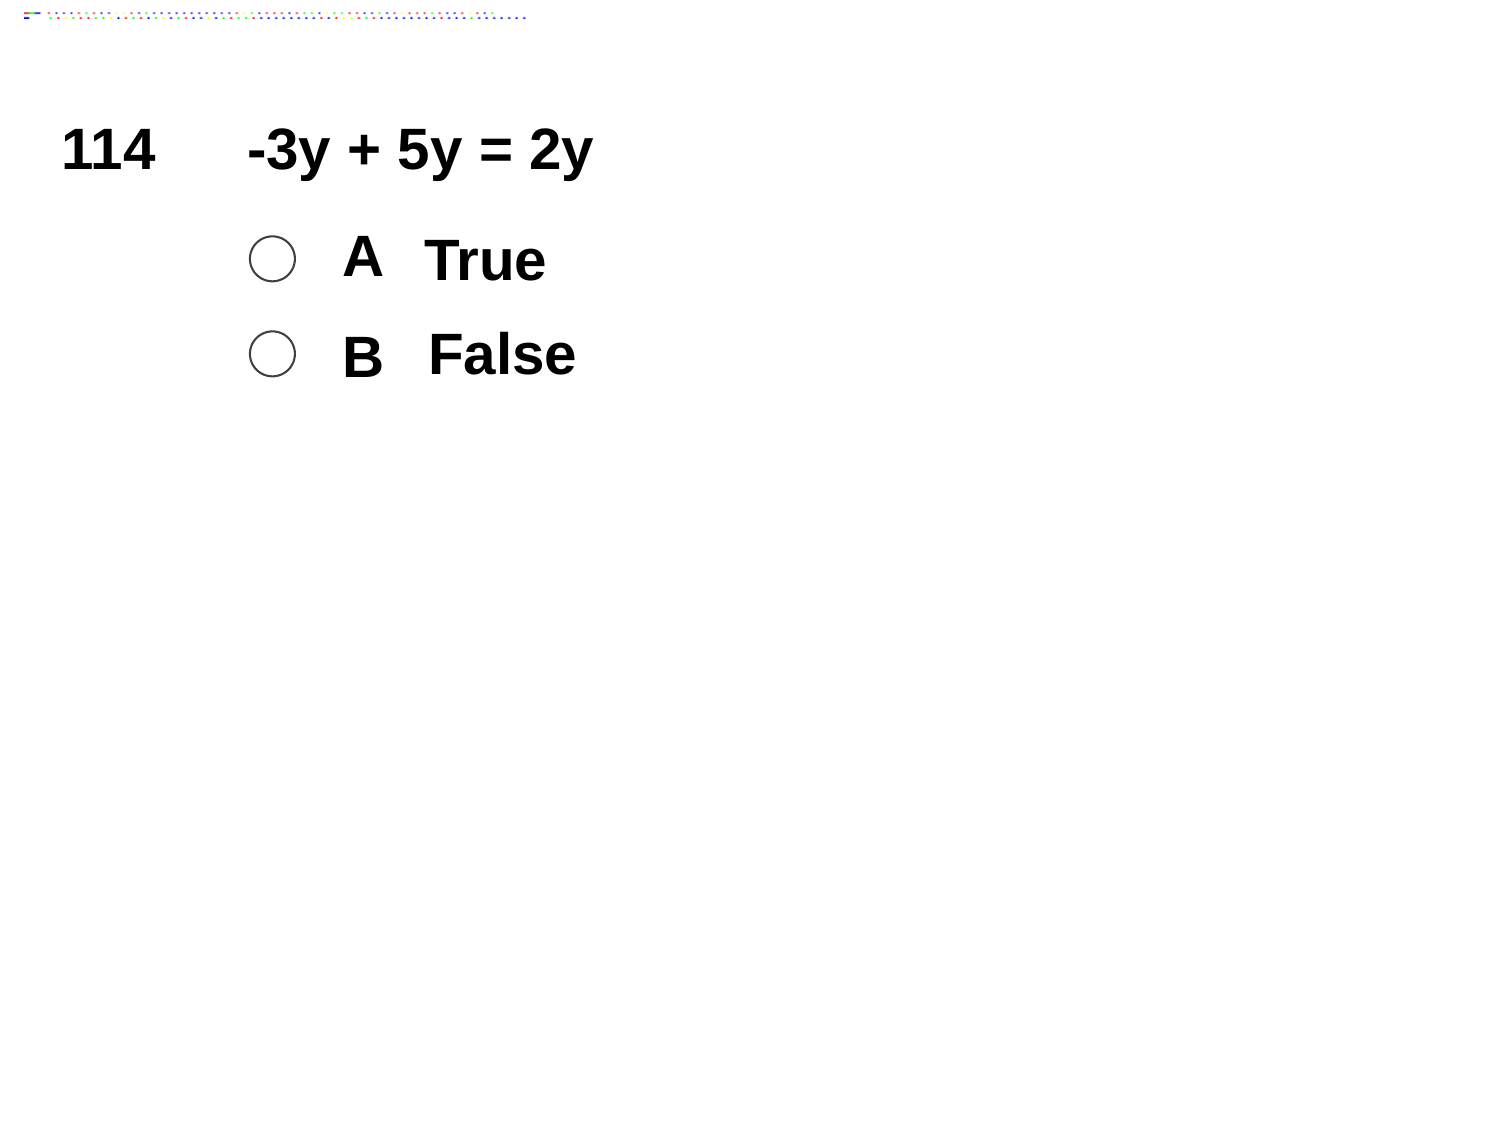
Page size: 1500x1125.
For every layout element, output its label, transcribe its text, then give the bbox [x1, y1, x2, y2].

text_box True [412, 216, 702, 299]
text_box [247, 234, 298, 284]
text_box False [416, 310, 722, 393]
text_box A [330, 212, 425, 295]
text_box 114 [49, 104, 235, 187]
text_box -3y + 5y = 2y [235, 104, 675, 187]
text_box B [330, 313, 425, 396]
text_box [247, 329, 298, 379]
picture [24, 11, 535, 20]
